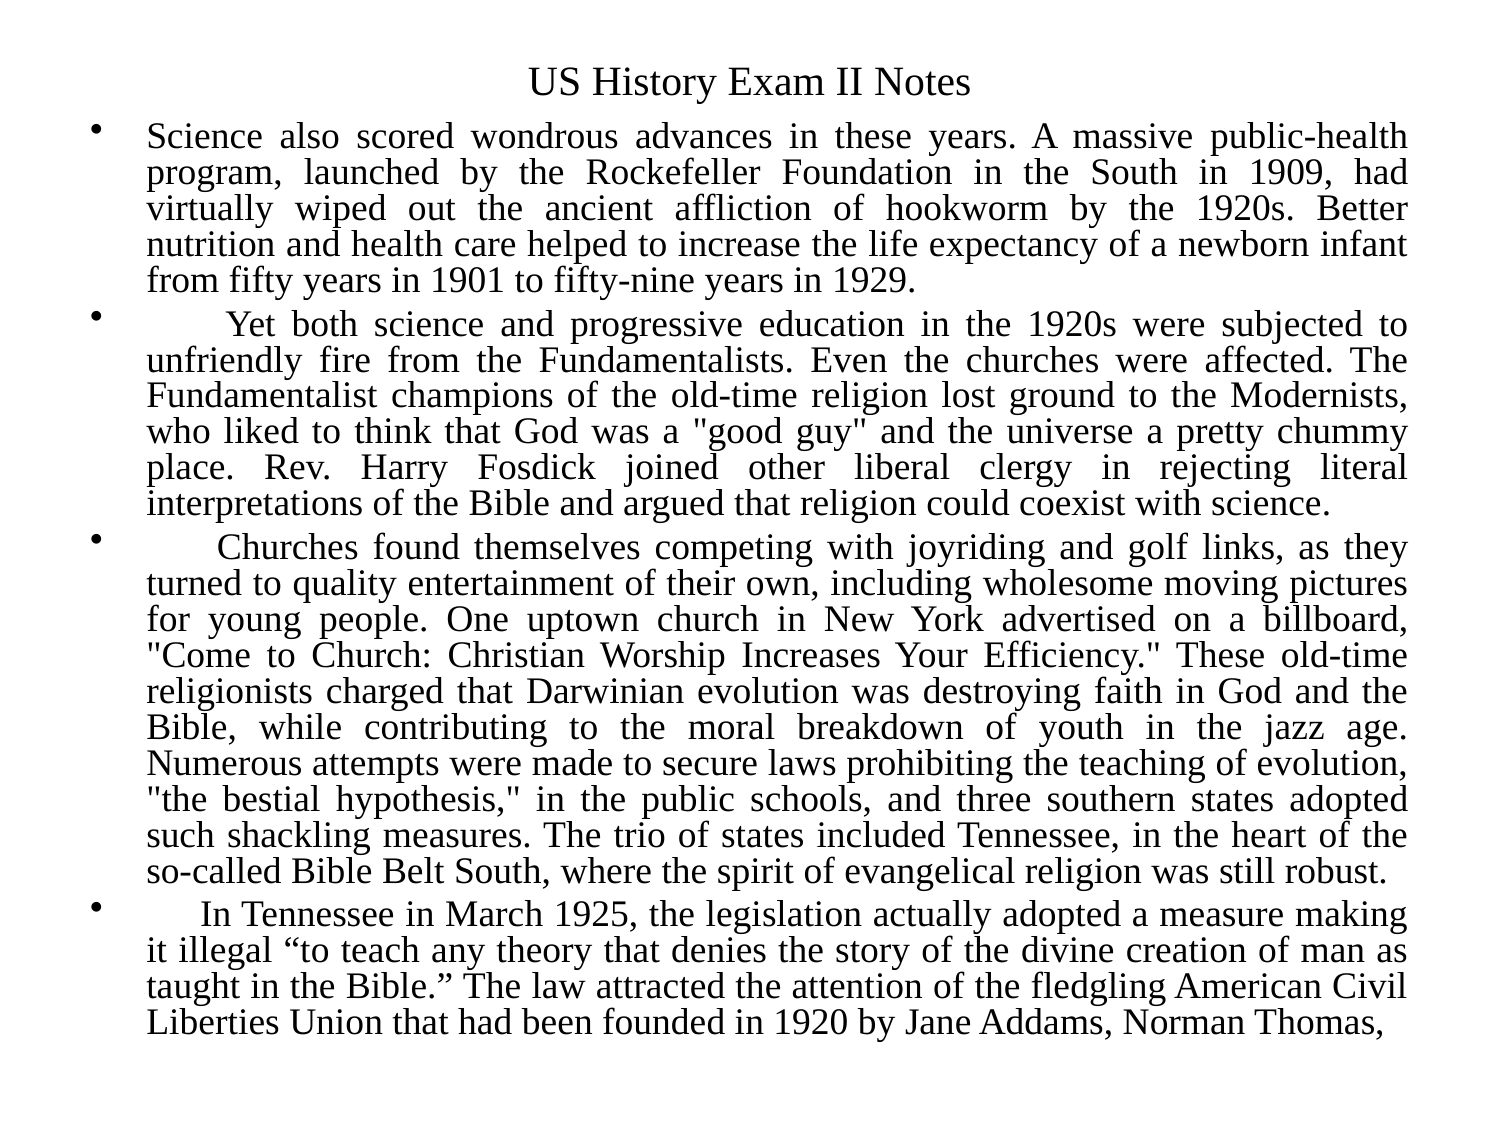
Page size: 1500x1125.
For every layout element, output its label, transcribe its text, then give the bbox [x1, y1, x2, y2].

title US History Exam II Notes [75, 45, 1425, 112]
list Science also scored wondrous advances in these years. A massive public-health program, launched by the Rockefeller Foundation in the South in 1909, had virtually wiped out the ancient affliction of hookworm by the 1920s. Better nutrition and health care helped to increase the life expectancy of a newborn infant from fifty years in 1901 to fifty-nine years in 1929. Yet both science and progressive education in the 1920s were subjected to unfriendly fire from the Fundamentalists. Even the churches were affected. The Fundamentalist champions of the old-time religion lost ground to the Modernists, who liked to think that God was a "good guy" and the universe a pretty chummy place. Rev. Harry Fosdick joined other liberal clergy in rejecting literal interpretations of the Bible and argued that religion could coexist with science. Churches found themselves competing with joyriding and golf links, as they turned to quality entertainment of their own, including wholesome moving pictures for young people. One uptown church in New York advertised on a billboard, "Come to Church: Christian Worship Increases Your Efficiency." These old-time religionists charged that Darwinian evolution was destroying faith in God and the Bible, while contributing to the moral breakdown of youth in the jazz age. Numerous attempts were made to secure laws prohibiting the teaching of evolution, "the bestial hypothesis," in the public schools, and three southern states adopted such shackling measures. The trio of states included Tennessee, in the heart of the so-called Bible Belt South, where the spirit of evangelical religion was still robust. In Tennessee in March 1925, the legislation actually adopted a measure making it illegal “to teach any theory that denies the story of the divine creation of man as taught in the Bible.” The law attracted the attention of the fledgling American Civil Liberties Union that had been founded in 1920 by Jane Addams, Norman Thomas, [75, 112, 1425, 1050]
